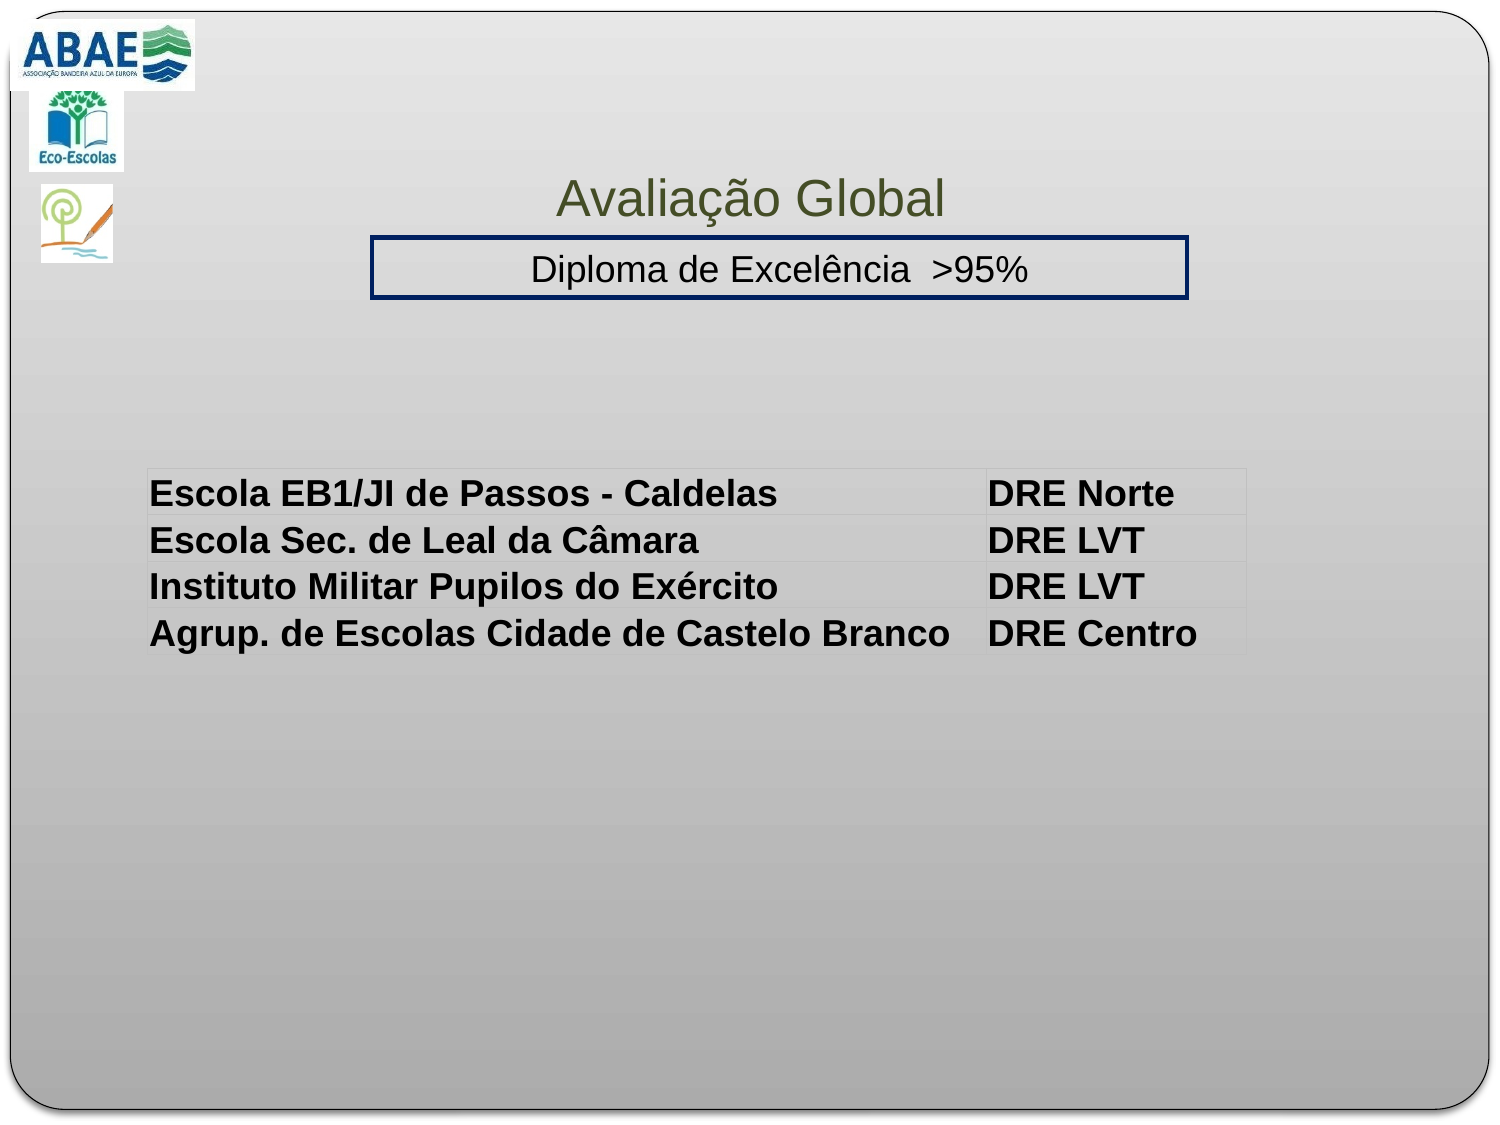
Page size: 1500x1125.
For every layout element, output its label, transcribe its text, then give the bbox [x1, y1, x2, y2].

table_cell DRE Centro [987, 608, 1246, 654]
picture [10, 19, 195, 172]
table_header Escola EB1/JI de Passos - Caldelas [148, 469, 986, 514]
table_cell DRE LVT [987, 562, 1246, 607]
text_box Diploma de Excelência >95% [372, 237, 1188, 298]
table_cell Instituto Militar Pupilos do Exército [148, 562, 986, 607]
table_cell Escola Sec. de Leal da Câmara [148, 515, 986, 561]
picture [41, 184, 113, 263]
title Avaliação Global [76, 54, 1427, 243]
table_cell DRE LVT [987, 515, 1246, 561]
table_cell Agrup. de Escolas Cidade de Castelo Branco [148, 608, 986, 654]
table_header DRE Norte [987, 469, 1246, 514]
